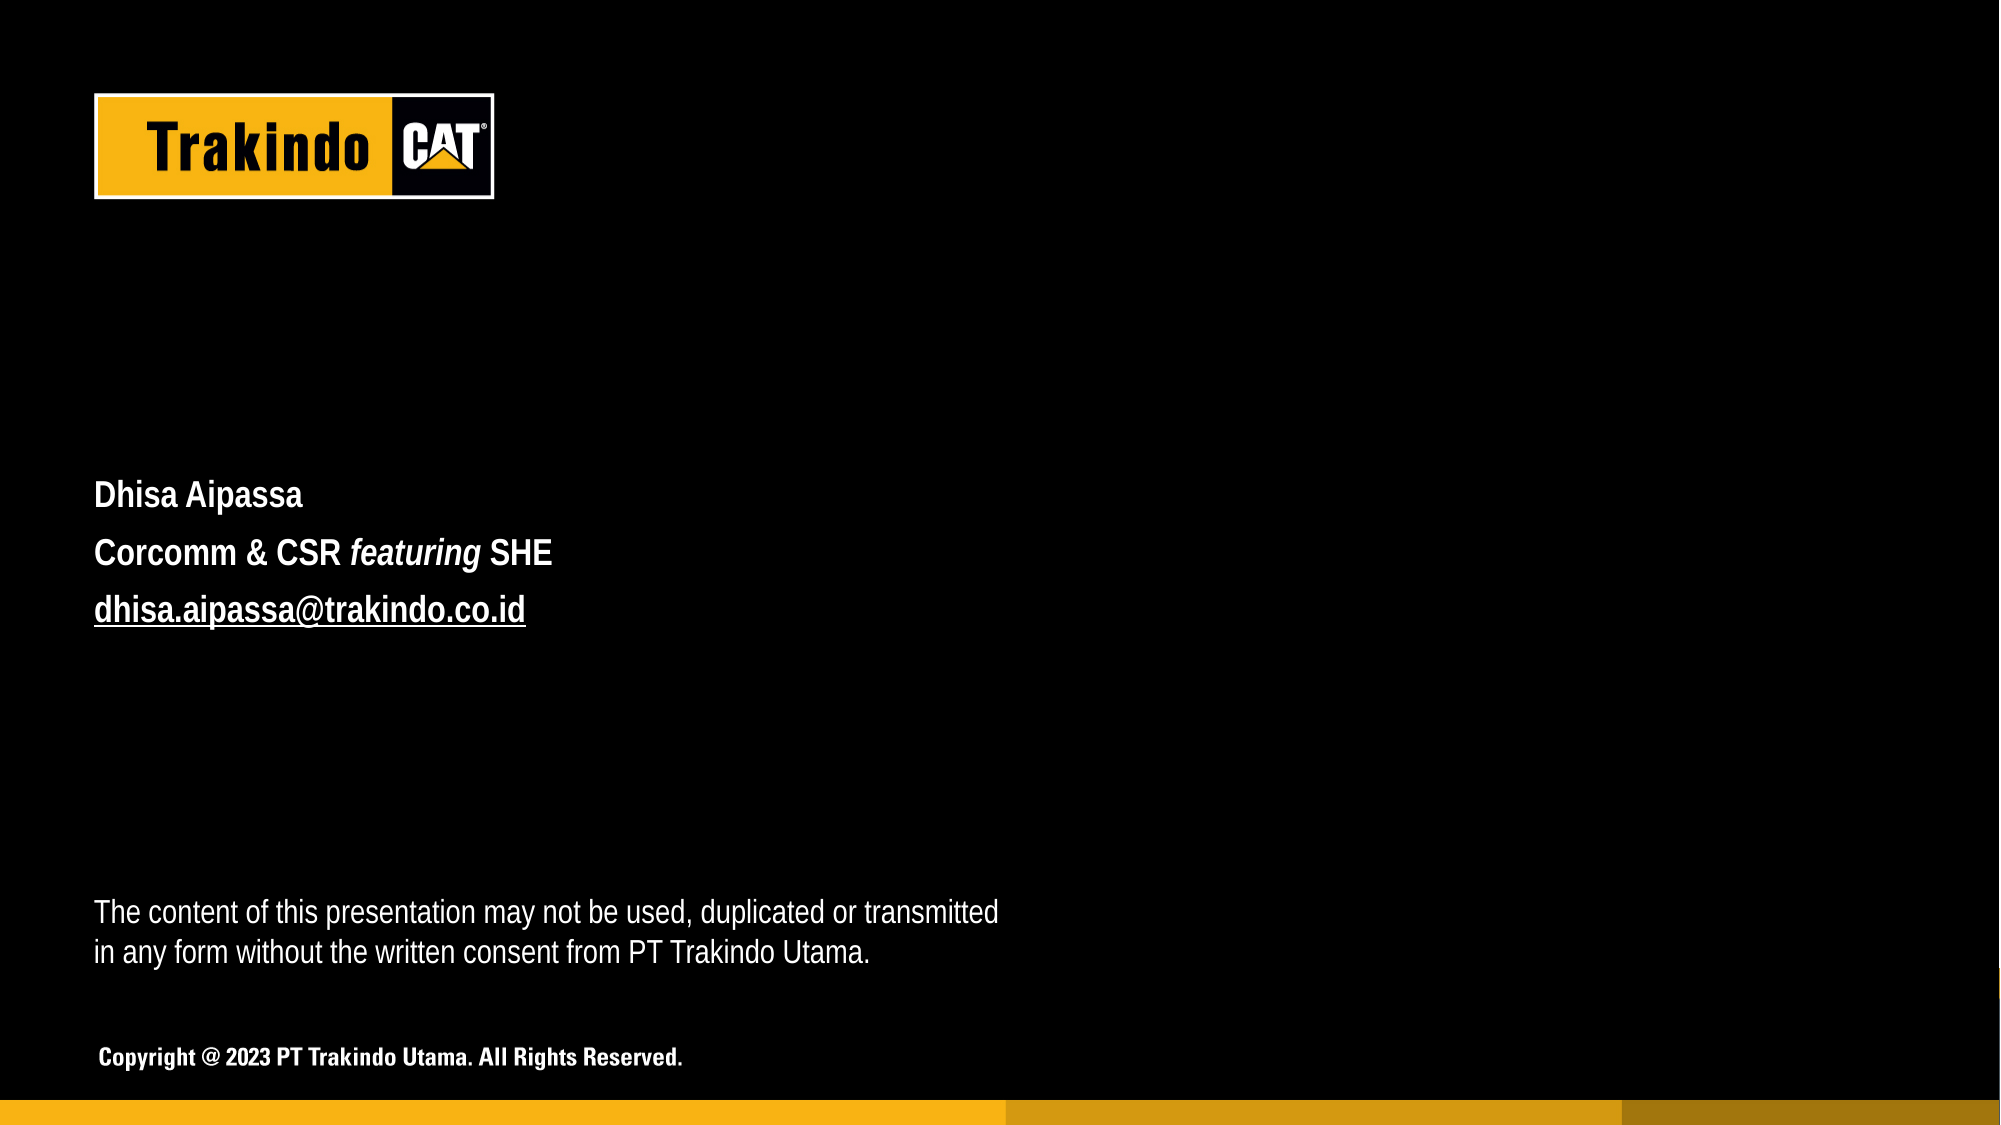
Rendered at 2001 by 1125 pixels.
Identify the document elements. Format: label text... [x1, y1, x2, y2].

text_box The content of this presentation may not be used, duplicated or transmitted in any form without the written consent from PT Trakindo Utama. [79, 883, 1034, 978]
text_box Dhisa Aipassa Corcomm & CSR featuring SHE dhisa.aipassa@trakindo.co.id [79, 462, 981, 664]
picture [0, 0, 2000, 1125]
